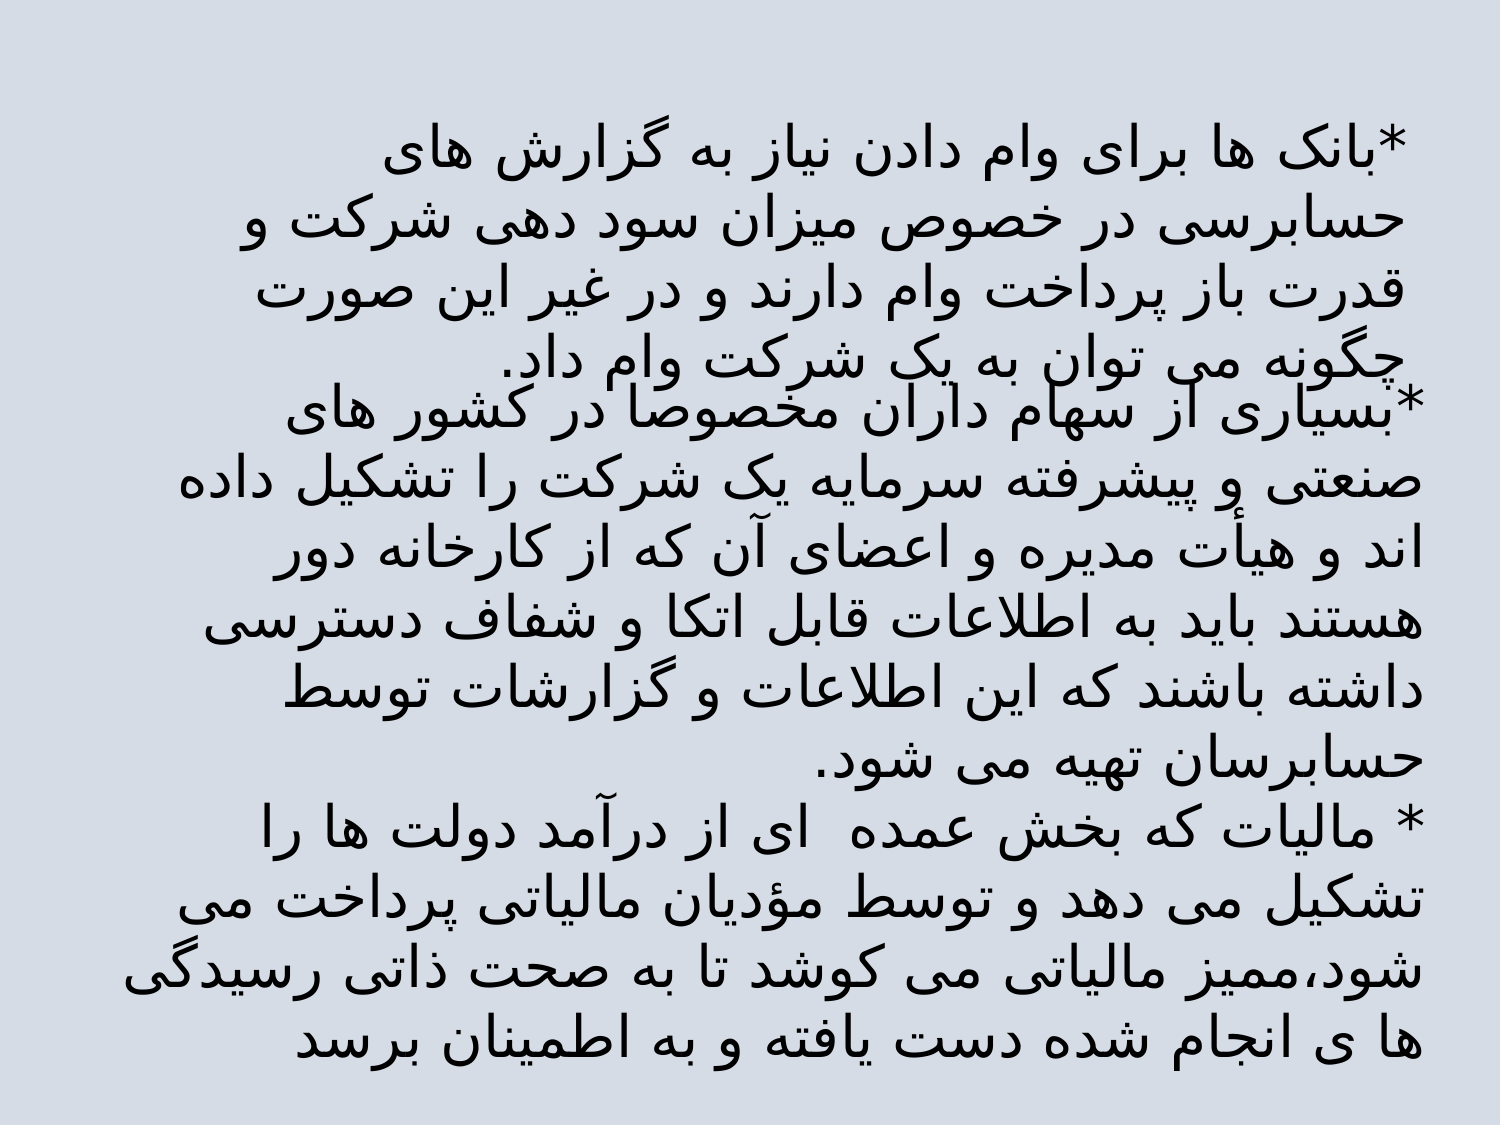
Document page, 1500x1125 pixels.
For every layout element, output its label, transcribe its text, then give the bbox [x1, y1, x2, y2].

text_box *بانک ها برای وام دادن نیاز به گزارش های حسابرسی در خصوص میزان سود دهی شرکت و قدرت باز پرداخت وام دارند و در غیر این صورت چگونه می توان به یک شرکت وام داد. [112, 101, 1424, 397]
text_box *بسیاری از سهام داران مخصوصا در کشور های صنعتی و پیشرفته سرمایه یک شرکت را تشکیل داده اند و هیأت مدیره و اعضای آن که از کارخانه دور هستند باید به اطلاعات قابل اتکا و شفاف دسترسی داشته باشند که این اطلاعات و گزارشات توسط حسابرسان تهیه می شود. * مالیات که بخش عمده ای از درآمد دولت ها را تشکیل می دهد و توسط مؤدیان مالیاتی پرداخت می شود،ممیز مالیاتی می کوشد تا به صحت ذاتی رسیدگی ها ی انجام شده دست یافته و به اطمینان برسد [94, 361, 1442, 1077]
